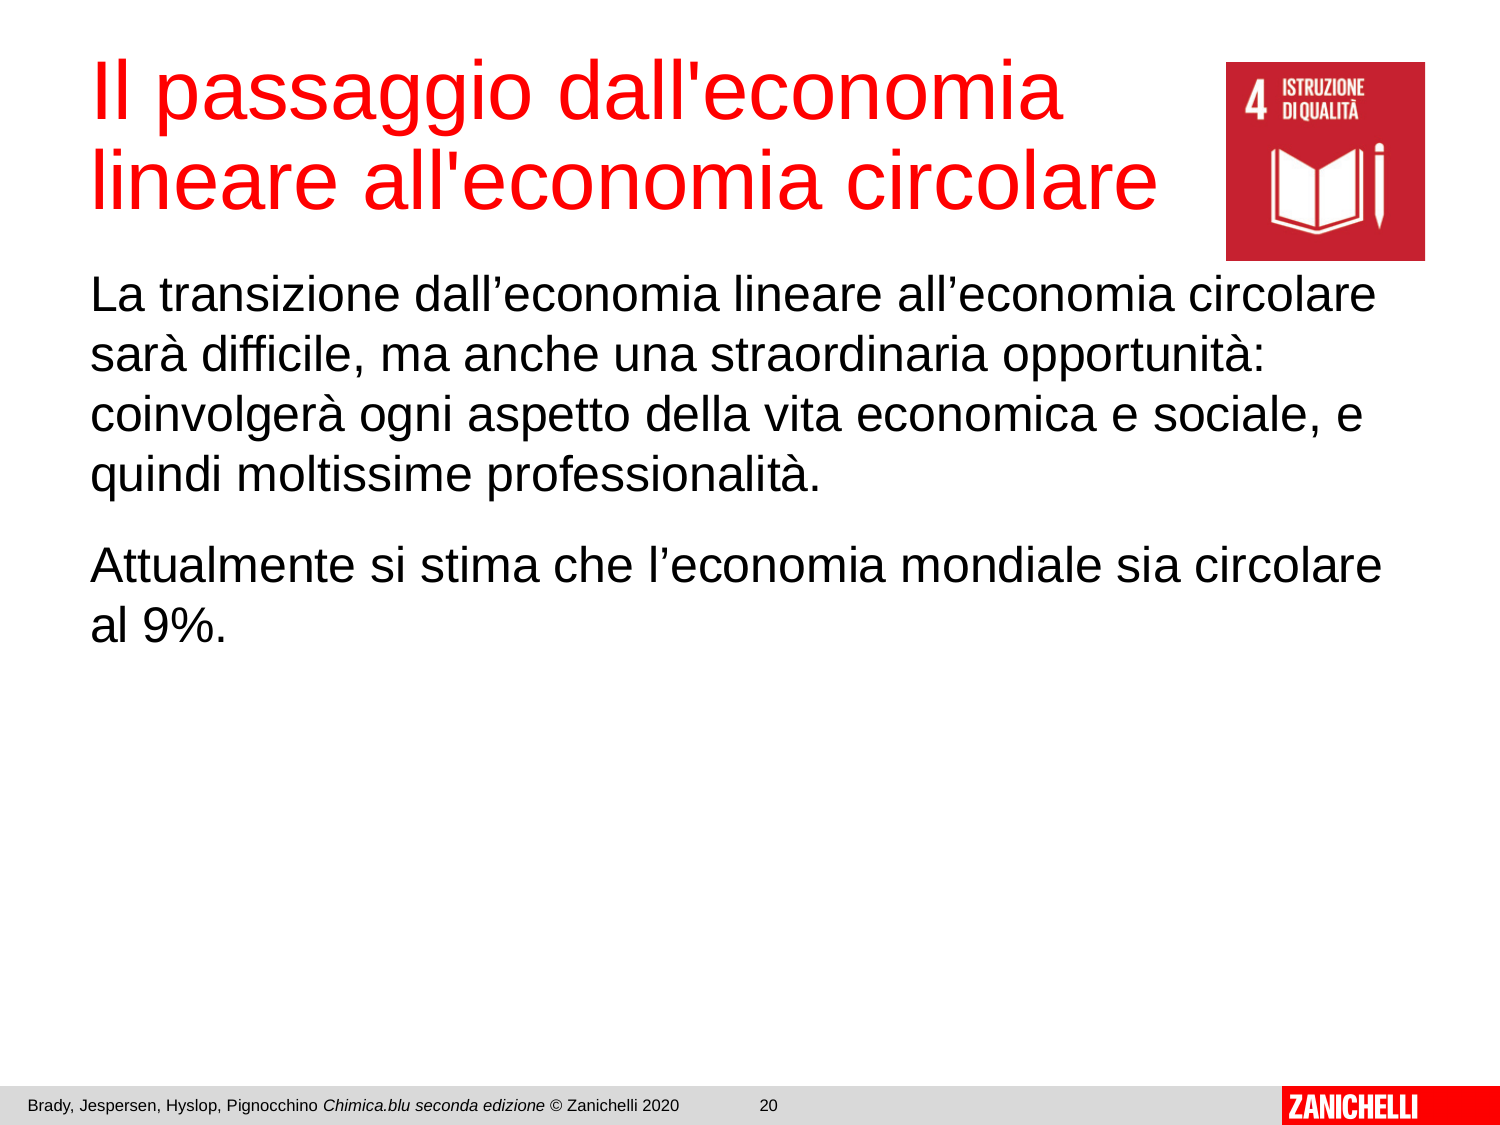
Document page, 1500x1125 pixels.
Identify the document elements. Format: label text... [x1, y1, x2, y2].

footer Brady, Jespersen, Hyslop, Pignocchino Chimica.blu seconda edizione © Zanichelli 2020 [12, 1086, 857, 1125]
title Il passaggio dall'economia lineare all'economia circolare [75, 62, 1223, 213]
picture [1225, 62, 1426, 261]
picture [1282, 1086, 1500, 1125]
list La transizione dall’economia lineare all’economia circolare sarà difficile, ma anche una straordinaria opportunità: coinvolgerà ogni aspetto della vita economica e sociale, e quindi moltissime professionalità. Attualmente si stima che l’economia mondiale sia circolare al 9%. [75, 253, 1424, 929]
